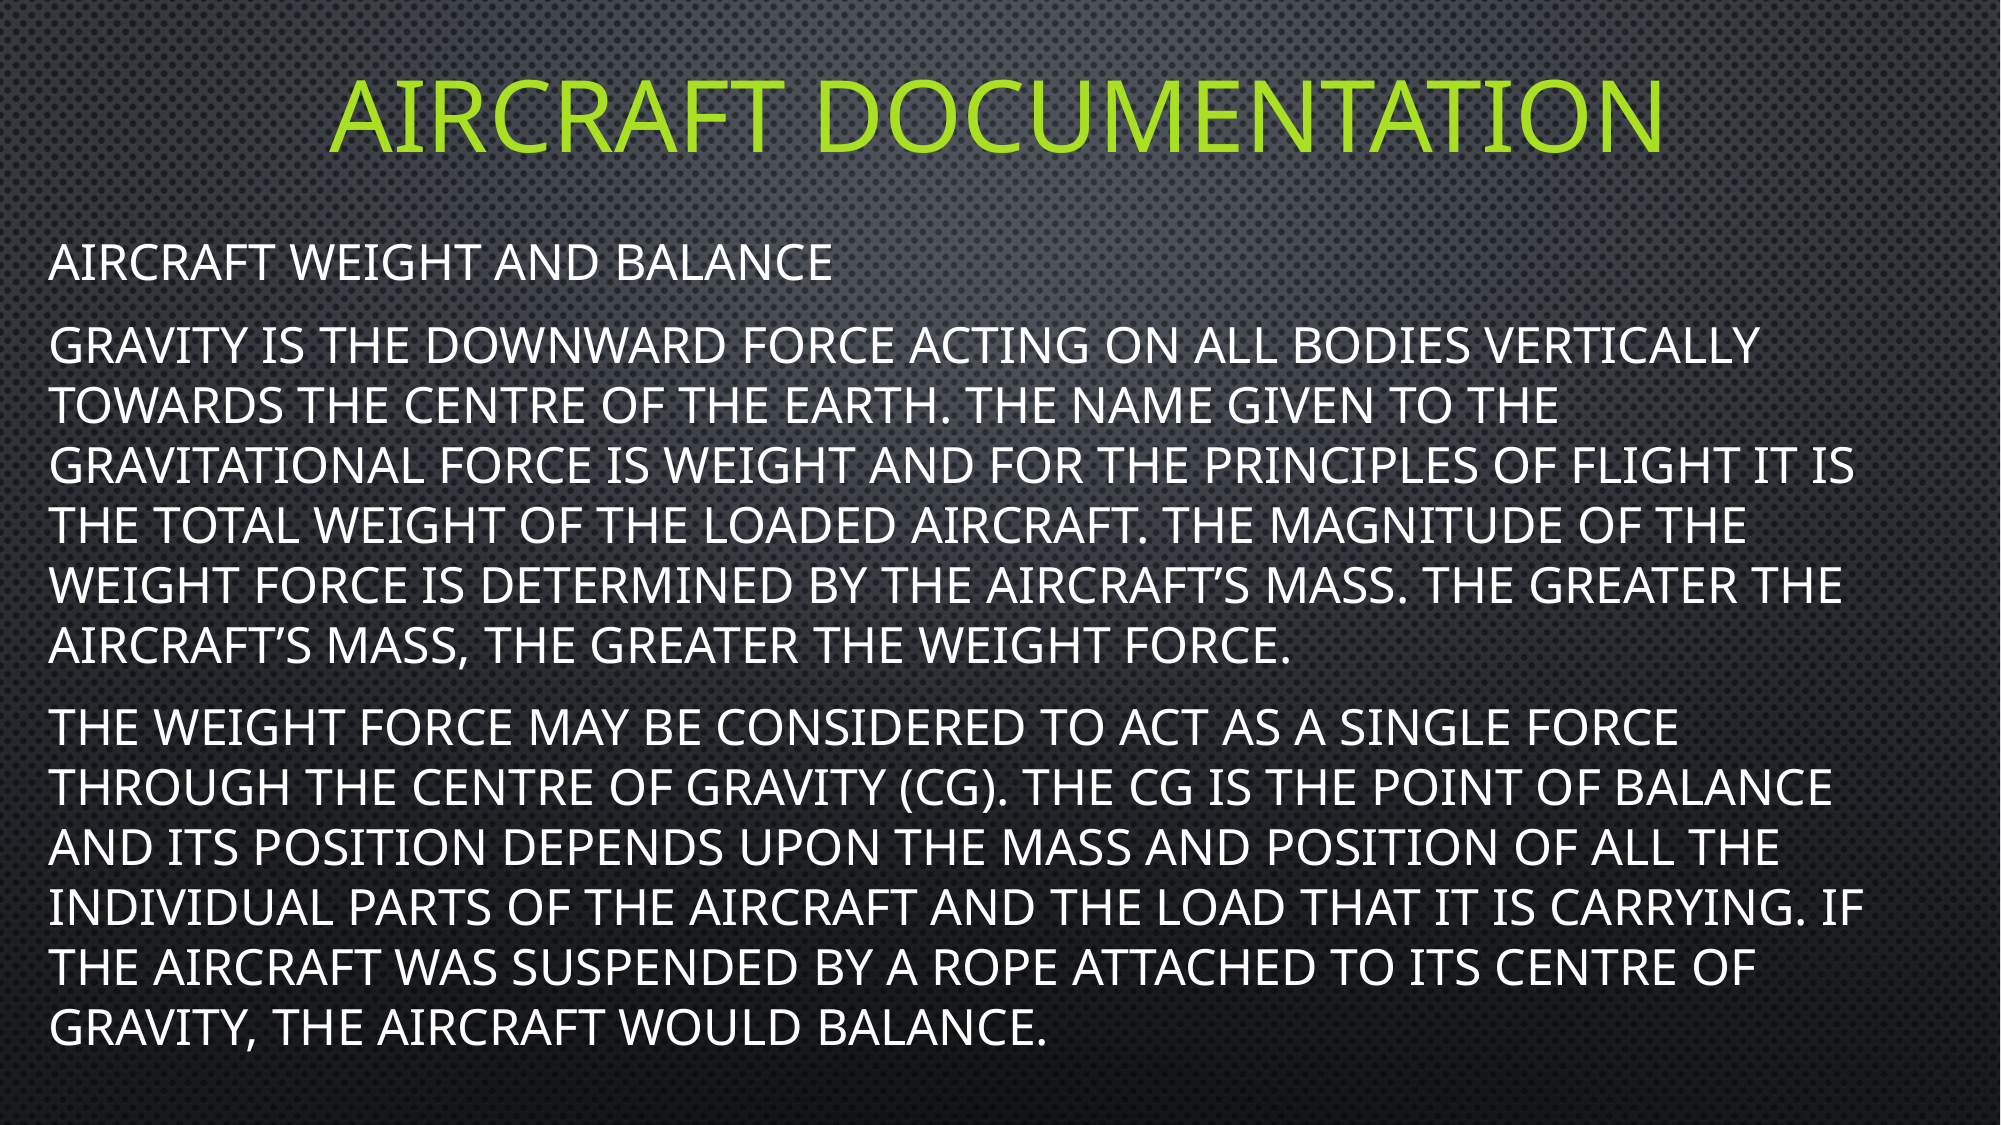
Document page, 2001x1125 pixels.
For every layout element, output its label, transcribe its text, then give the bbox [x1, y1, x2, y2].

subtitle Aircraft Weight and Balance Gravity is the downward force acting on all bodies vertically towards the centre of the Earth. The name given to the gravitational force is WEIGHT and for the principles of flight it is the total weight of the loaded aircraft. The magnitude of the weight force is determined by the aircraft’s mass. The greater the aircraft’s mass, the greater the weight force. The weight force may be considered to act as a single force through the Centre of Gravity (CG). The CG is the point of balance and its position depends upon the mass and position of all the individual parts of the aircraft and the load that it is carrying. If the aircraft was suspended by a rope attached to its centre of gravity, the aircraft would balance. [33, 223, 1944, 1125]
title Aircraft documentation [85, 37, 1915, 180]
